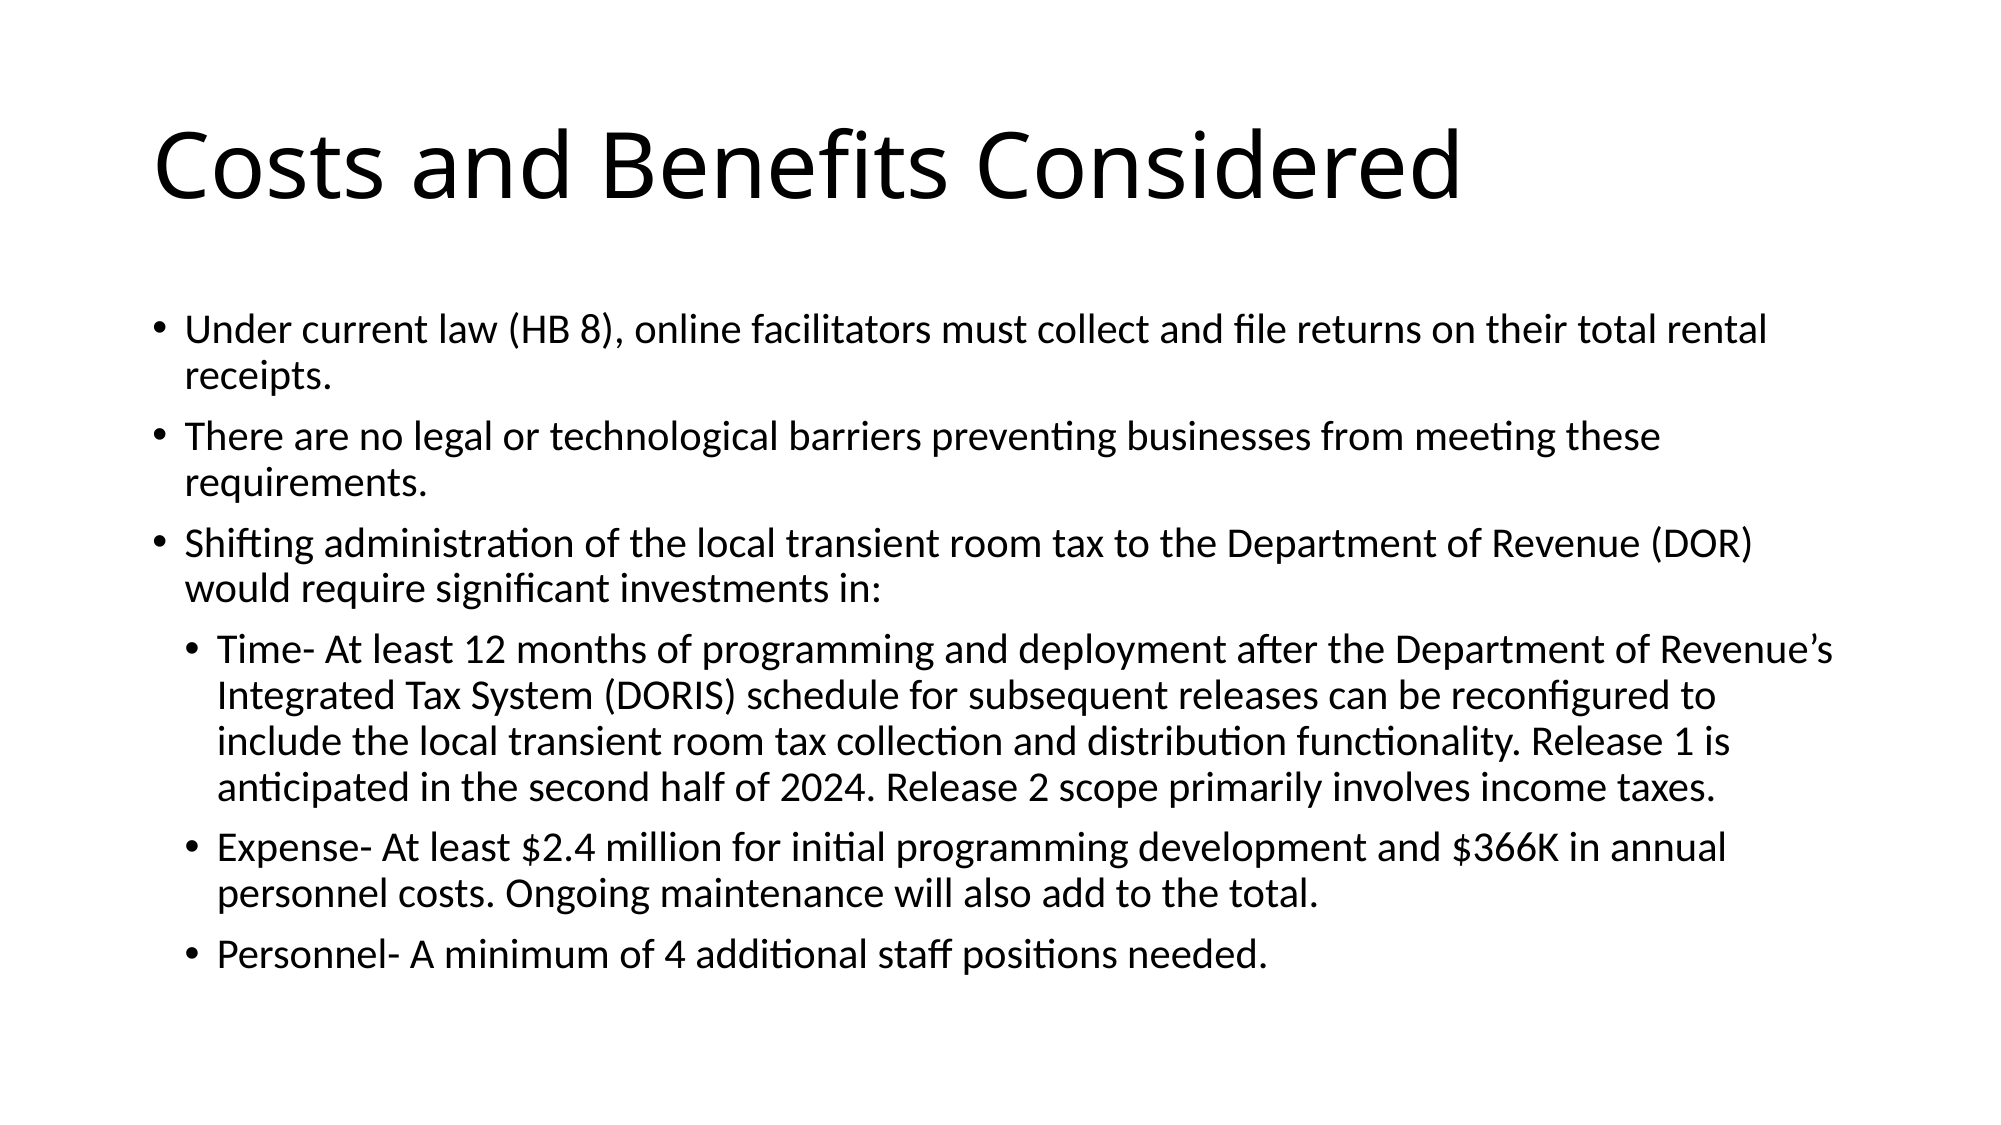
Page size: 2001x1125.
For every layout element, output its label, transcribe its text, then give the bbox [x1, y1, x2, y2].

title Costs and Benefits Considered [137, 59, 1863, 278]
list Under current law (HB 8), online facilitators must collect and file returns on their total rental receipts. There are no legal or technological barriers preventing businesses from meeting these requirements. Shifting administration of the local transient room tax to the Department of Revenue (DOR) would require significant investments in: Time- At least 12 months of programming and deployment after the Department of Revenue’s Integrated Tax System (DORIS) schedule for subsequent releases can be reconfigured to include the local transient room tax collection and distribution functionality. Release 1 is anticipated in the second half of 2024. Release 2 scope primarily involves income taxes. Expense- At least $2.4 million for initial programming development and $366K in annual personnel costs. Ongoing maintenance will also add to the total. Personnel- A minimum of 4 additional staff positions needed. [137, 299, 1863, 1014]
